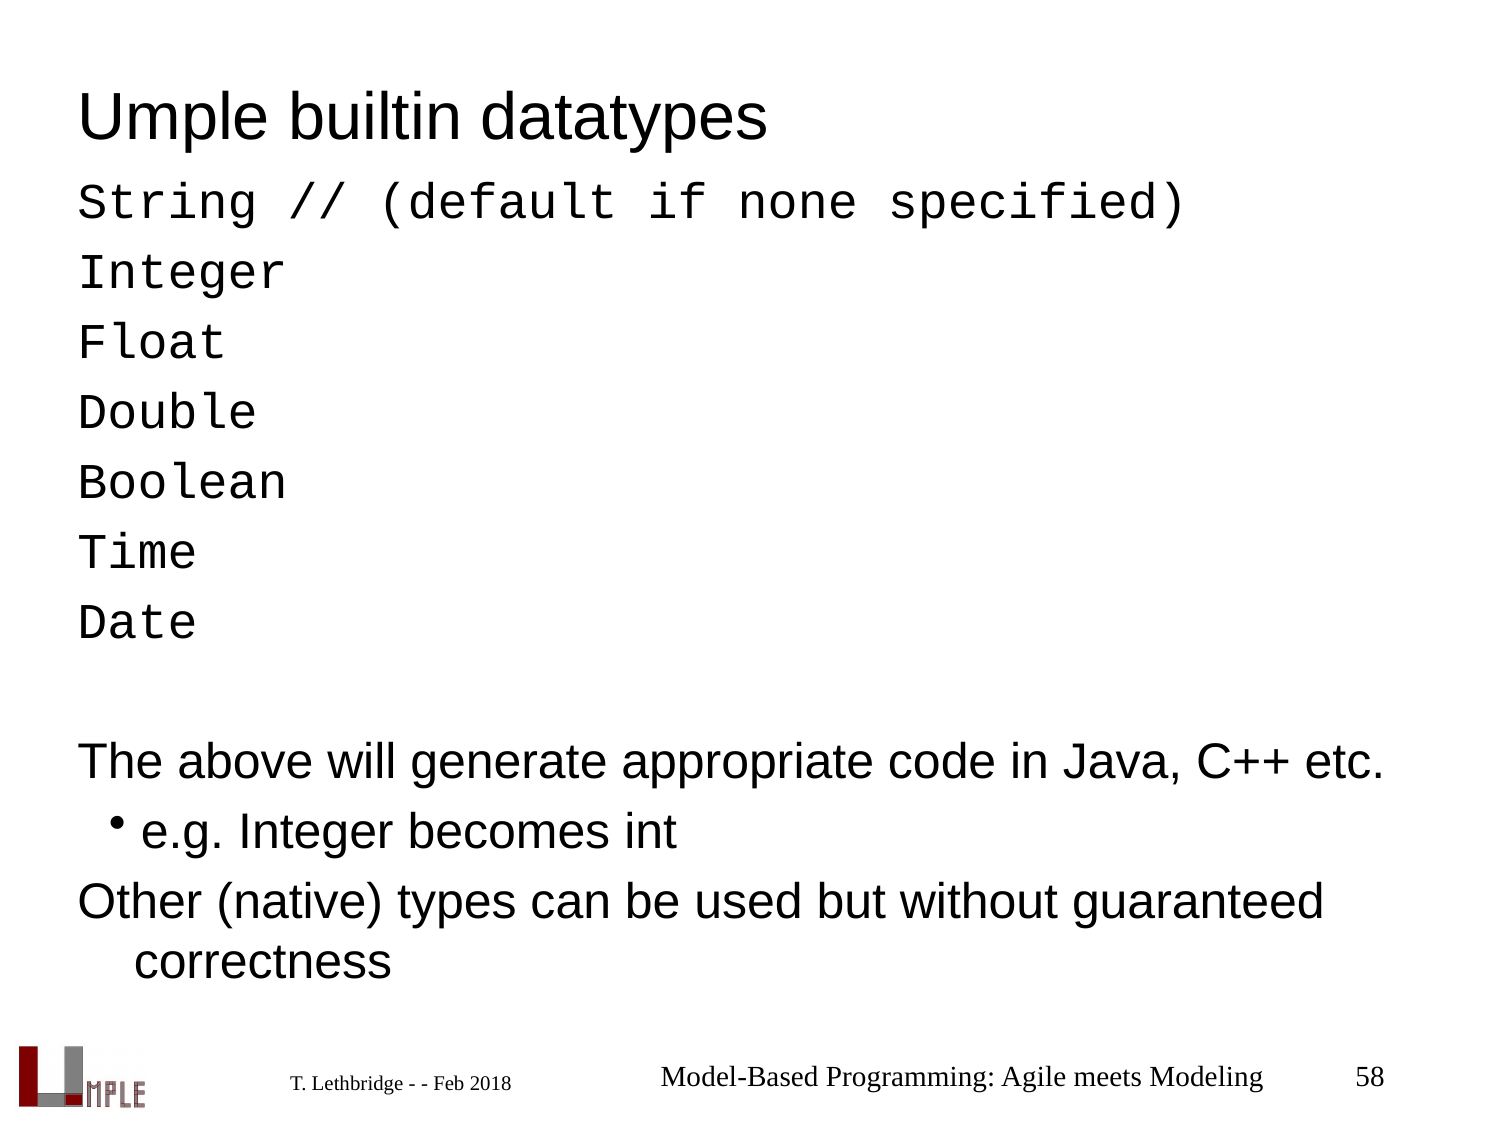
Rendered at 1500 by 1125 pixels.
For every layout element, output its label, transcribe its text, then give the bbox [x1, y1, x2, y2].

list String // (default if none specified) Integer Float Double Boolean Time Date The above will generate appropriate code in Java, C++ etc. e.g. Integer becomes int Other (native) types can be used but without guaranteed correctness [62, 160, 1413, 1013]
picture [14, 1041, 148, 1113]
slide_number 58 [1325, 1050, 1400, 1125]
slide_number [275, 1062, 600, 1125]
footer Model-Based Programming: Agile meets Modeling [624, 1050, 1300, 1125]
title Umple builtin datatypes [62, 37, 1413, 160]
